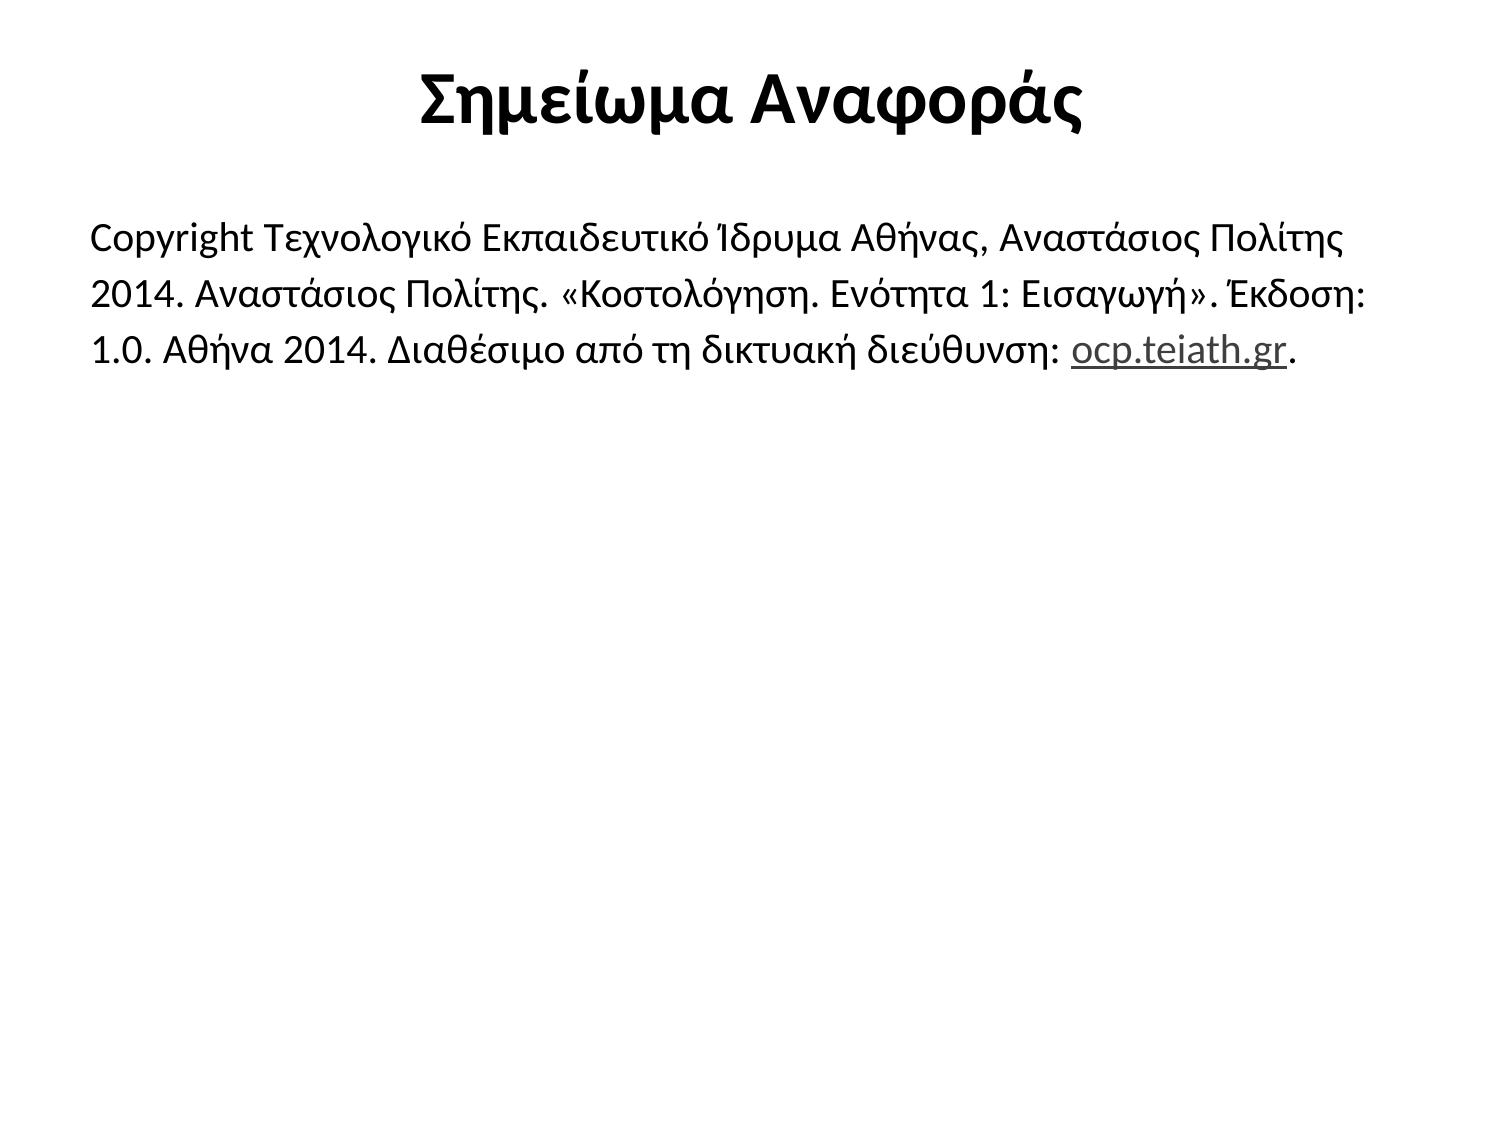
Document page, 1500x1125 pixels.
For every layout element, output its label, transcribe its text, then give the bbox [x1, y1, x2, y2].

list Copyright Τεχνολογικό Εκπαιδευτικό Ίδρυμα Αθήνας, Αναστάσιος Πολίτης 2014. Αναστάσιος Πολίτης. «Κοστολόγηση. Ενότητα 1: Εισαγωγή». Έκδοση: 1.0. Αθήνα 2014. Διαθέσιμο από τη δικτυακή διεύθυνση: ocp.teiath.gr. [75, 196, 1425, 1024]
title Σημείωμα Αναφοράς [76, 19, 1427, 169]
